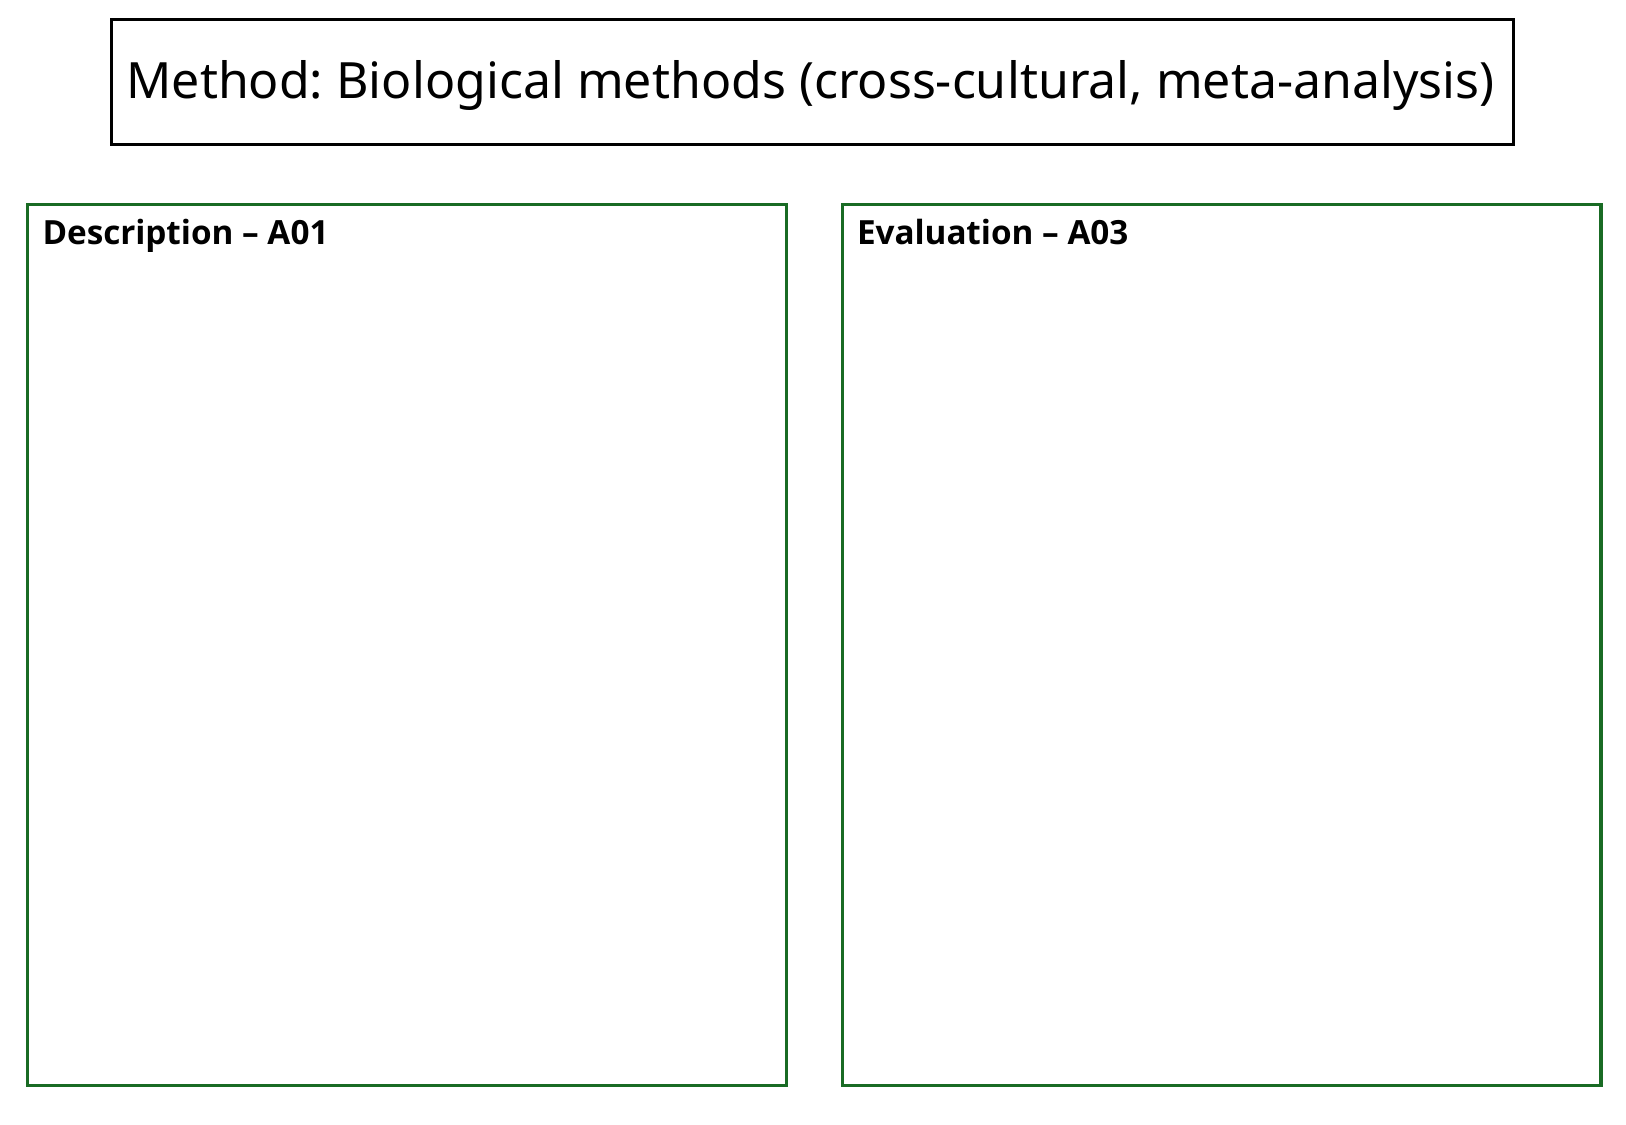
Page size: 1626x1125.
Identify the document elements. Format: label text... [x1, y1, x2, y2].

title Method: Biological methods (cross-cultural, meta-analysis) [110, 18, 1515, 146]
text_box Evaluation – A03 [841, 203, 1603, 1087]
text_box Description – A01 [26, 203, 788, 1087]
